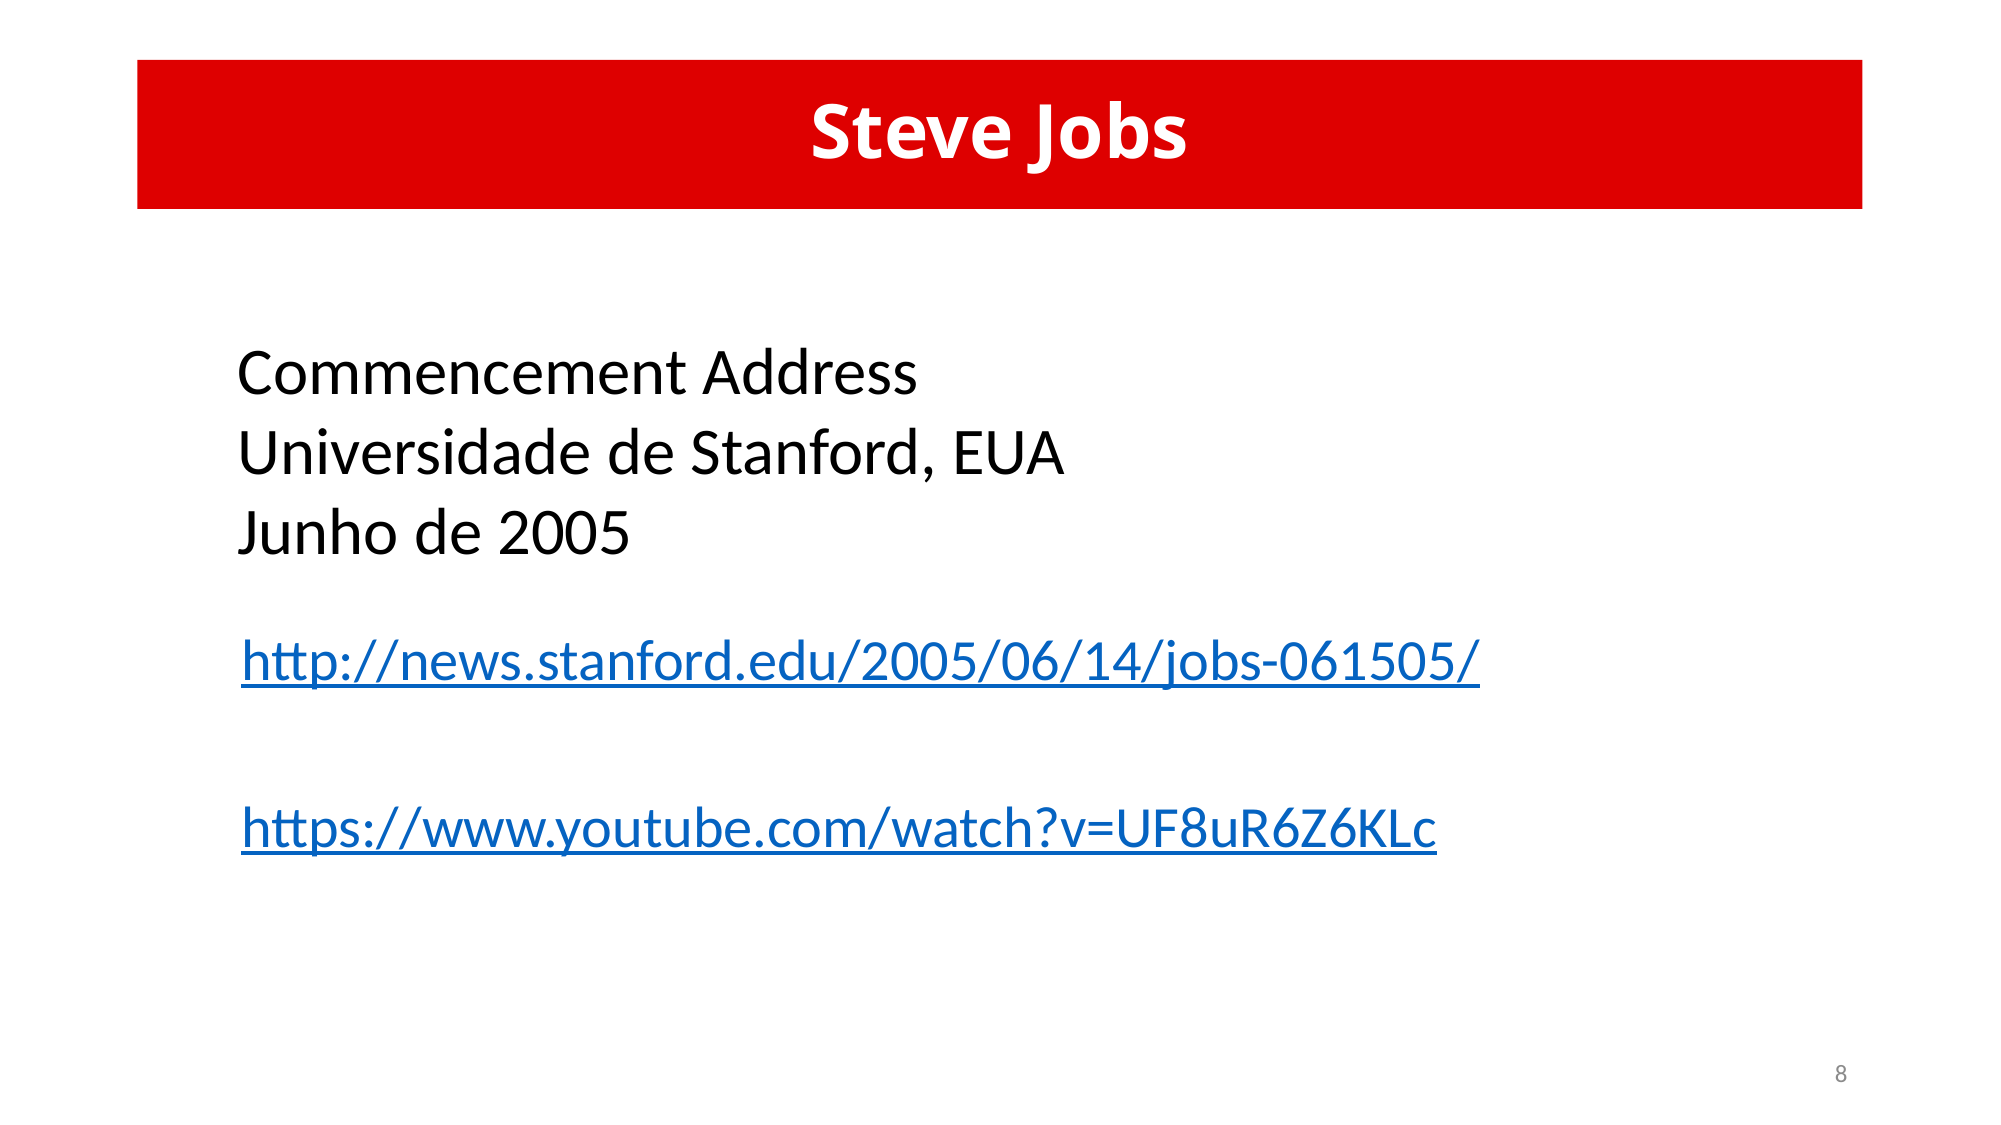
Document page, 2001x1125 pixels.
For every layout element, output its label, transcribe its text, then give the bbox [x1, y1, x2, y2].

text_box Commencement Address Universidade de Stanford, EUA Junho de 2005 [222, 320, 1625, 656]
title Steve Jobs [137, 59, 1863, 209]
slide_number 8 [1412, 1042, 1863, 1103]
list http://news.stanford.edu/2005/06/14/jobs-061505/ https://www.youtube.com/watch?v=UF8uR6Z6KLc [226, 622, 1774, 1073]
